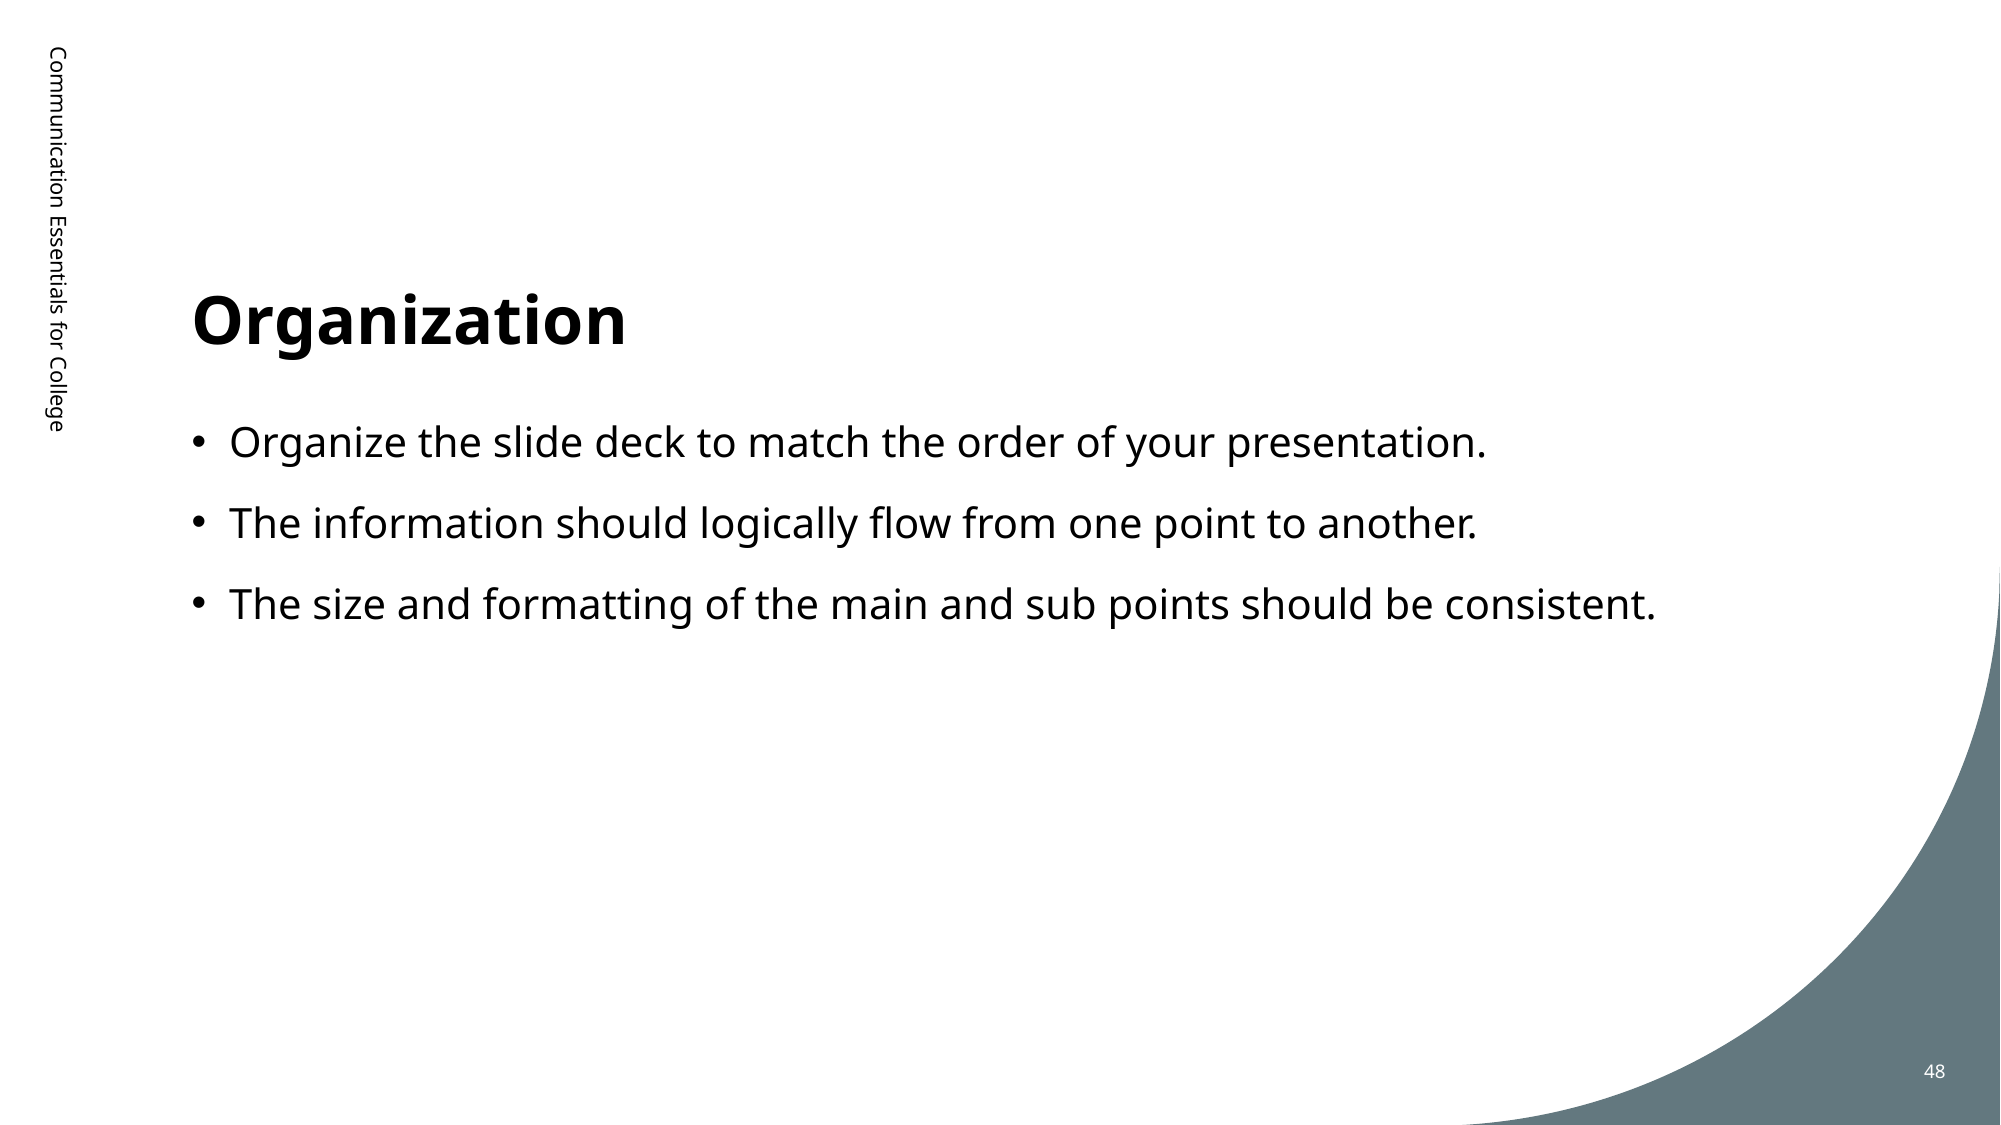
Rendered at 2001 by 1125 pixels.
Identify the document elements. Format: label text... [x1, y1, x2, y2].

list Organize the slide deck to match the order of your presentation. The information should logically flow from one point to another. The size and formatting of the main and sub points should be consistent. [176, 398, 1809, 975]
footer Communication Essentials for College [20, 31, 80, 661]
title Organization [176, 118, 1809, 366]
slide_number 48 [1893, 1042, 1961, 1103]
